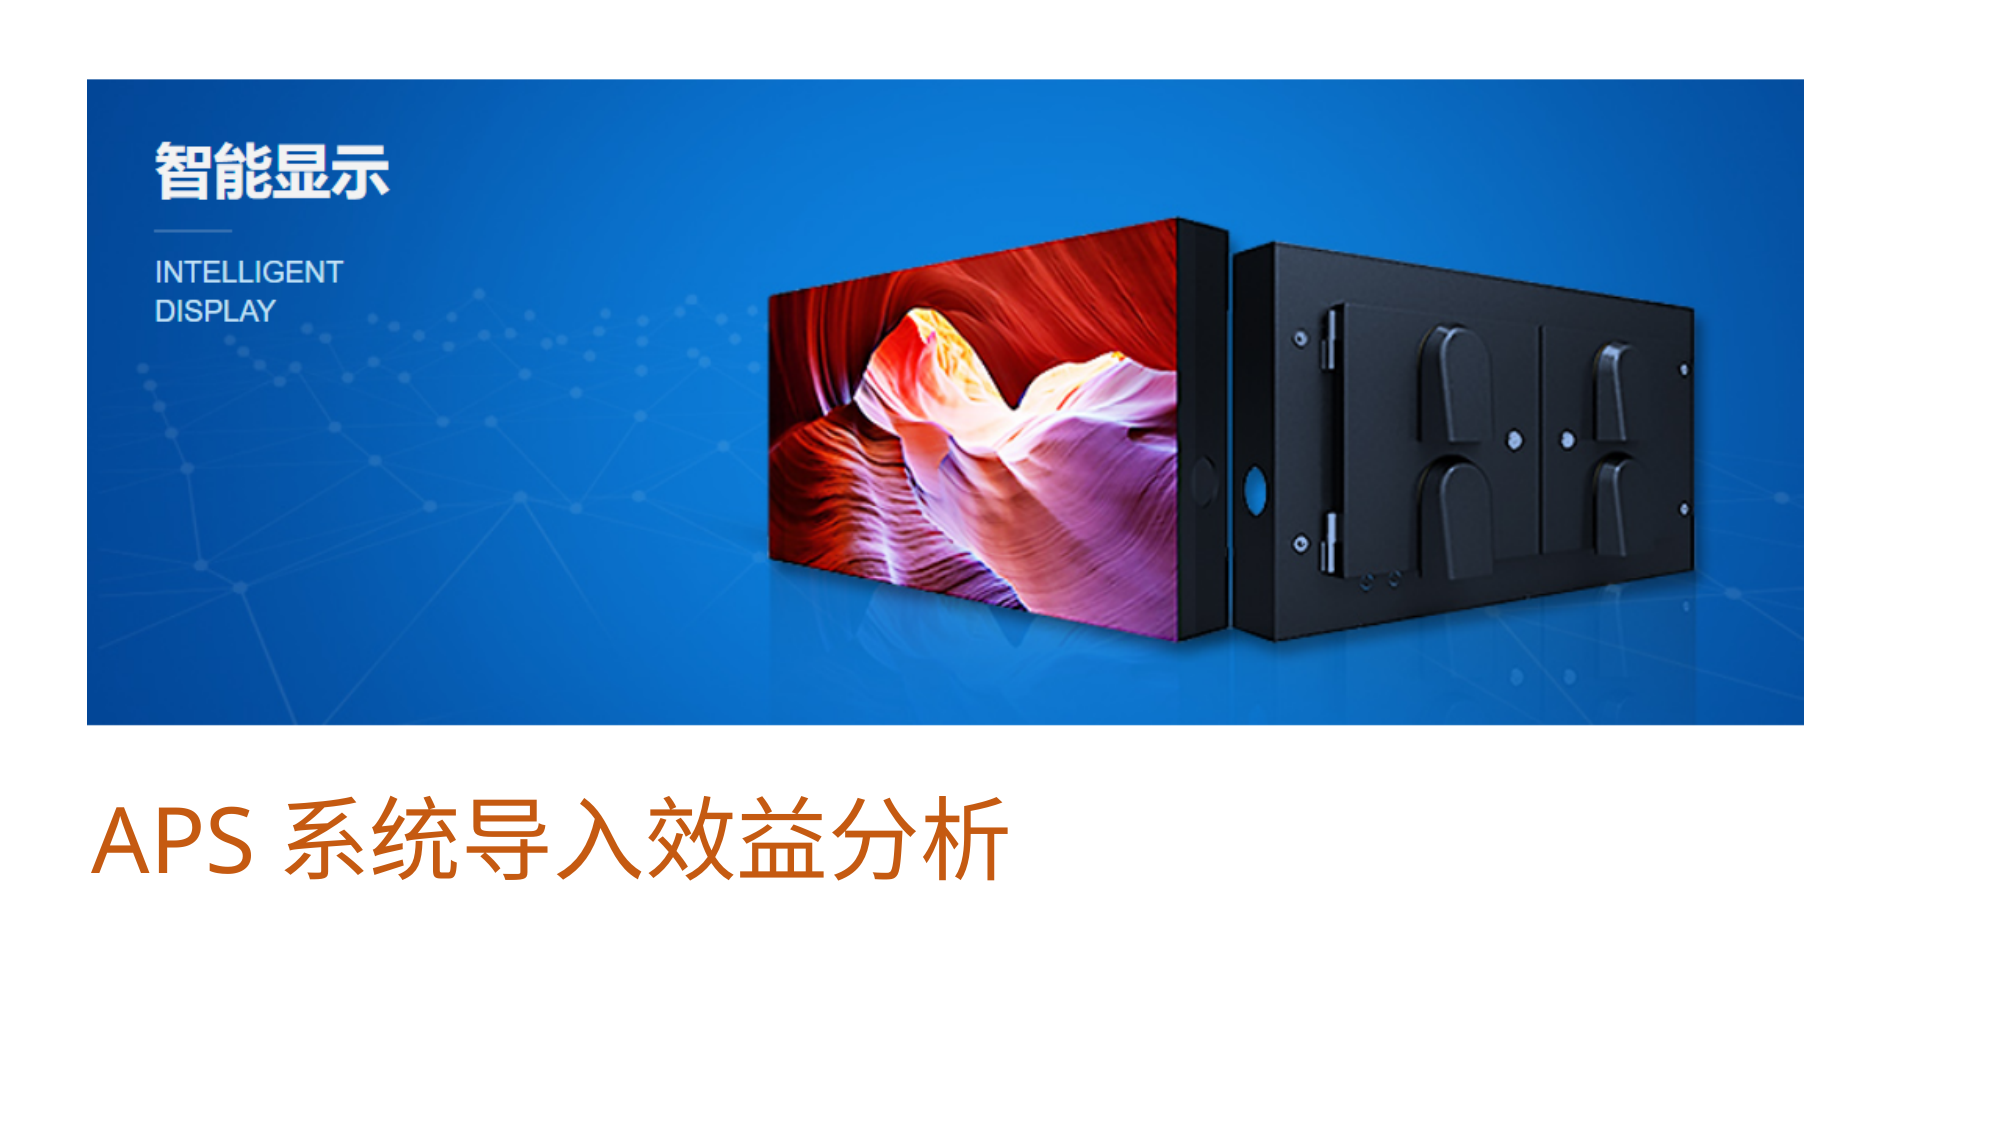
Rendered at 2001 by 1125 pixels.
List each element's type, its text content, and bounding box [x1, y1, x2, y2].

title APS系统导入效益分析 [76, 744, 1592, 902]
picture [87, 78, 1804, 727]
